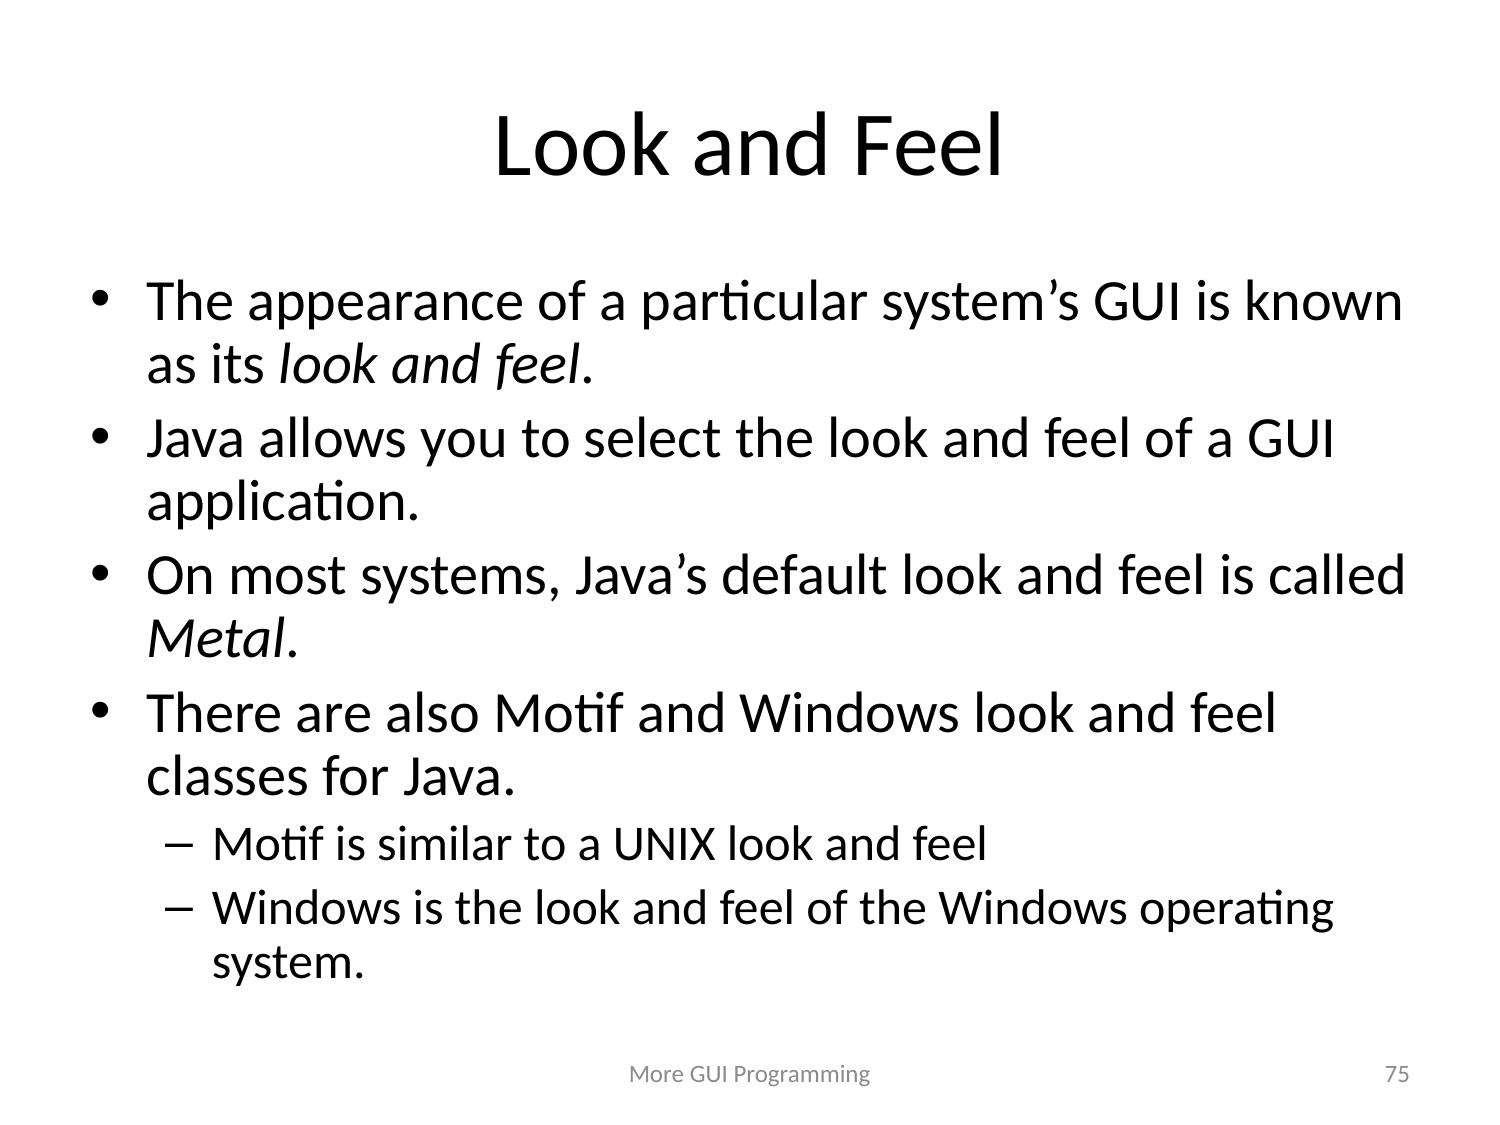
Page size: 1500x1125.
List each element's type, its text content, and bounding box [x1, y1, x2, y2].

list The appearance of a particular system’s GUI is known as its look and feel. Java allows you to select the look and feel of a GUI application. On most systems, Java’s default look and feel is called Metal. There are also Motif and Windows look and feel classes for Java. Motif is similar to a UNIX look and feel Windows is the look and feel of the Windows operating system. [75, 262, 1425, 1005]
slide_number 75 [1074, 1042, 1425, 1103]
footer More GUI Programming [512, 1042, 988, 1103]
title Look and Feel [75, 45, 1425, 233]
